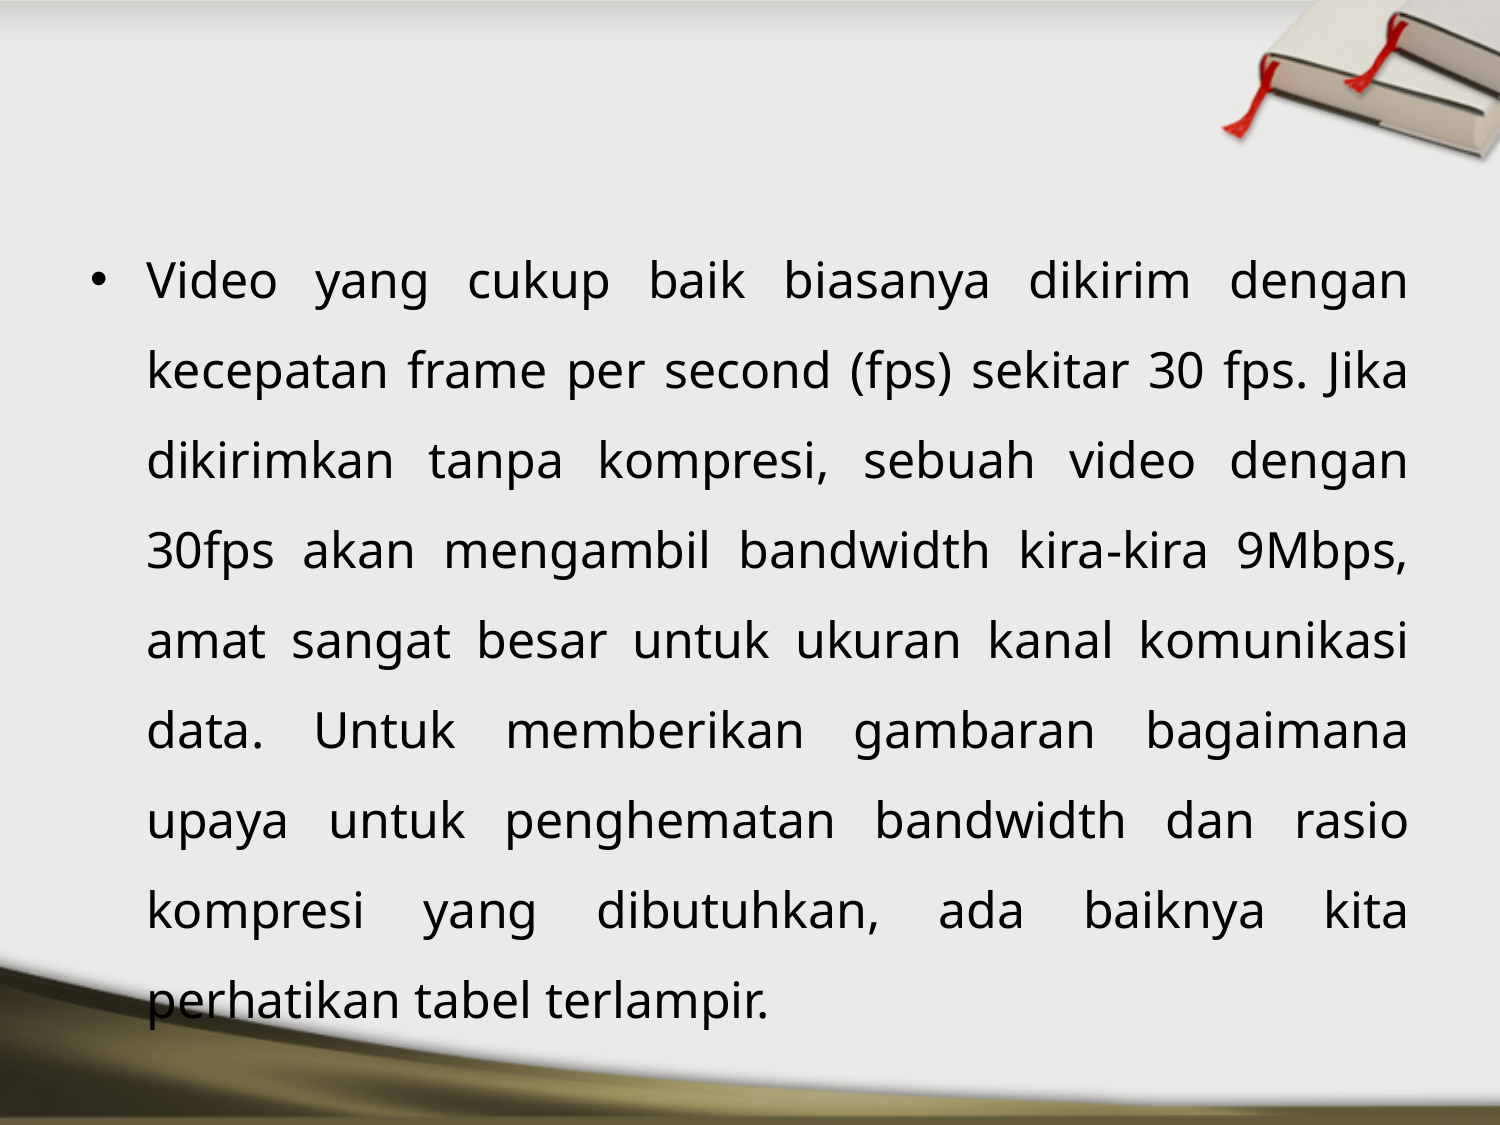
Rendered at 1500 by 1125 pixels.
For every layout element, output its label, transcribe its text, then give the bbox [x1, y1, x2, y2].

list Video yang cukup baik biasanya dikirim dengan kecepatan frame per second (fps) sekitar 30 fps. Jika dikirimkan tanpa kompresi, sebuah video dengan 30fps akan mengambil bandwidth kira-kira 9Mbps, amat sangat besar untuk ukuran kanal komunikasi data. Untuk memberikan gambaran bagaimana upaya untuk penghematan bandwidth dan rasio kompresi yang dibutuhkan, ada baiknya kita perhatikan tabel terlampir. [74, 210, 1426, 954]
picture [0, 0, 1500, 1125]
